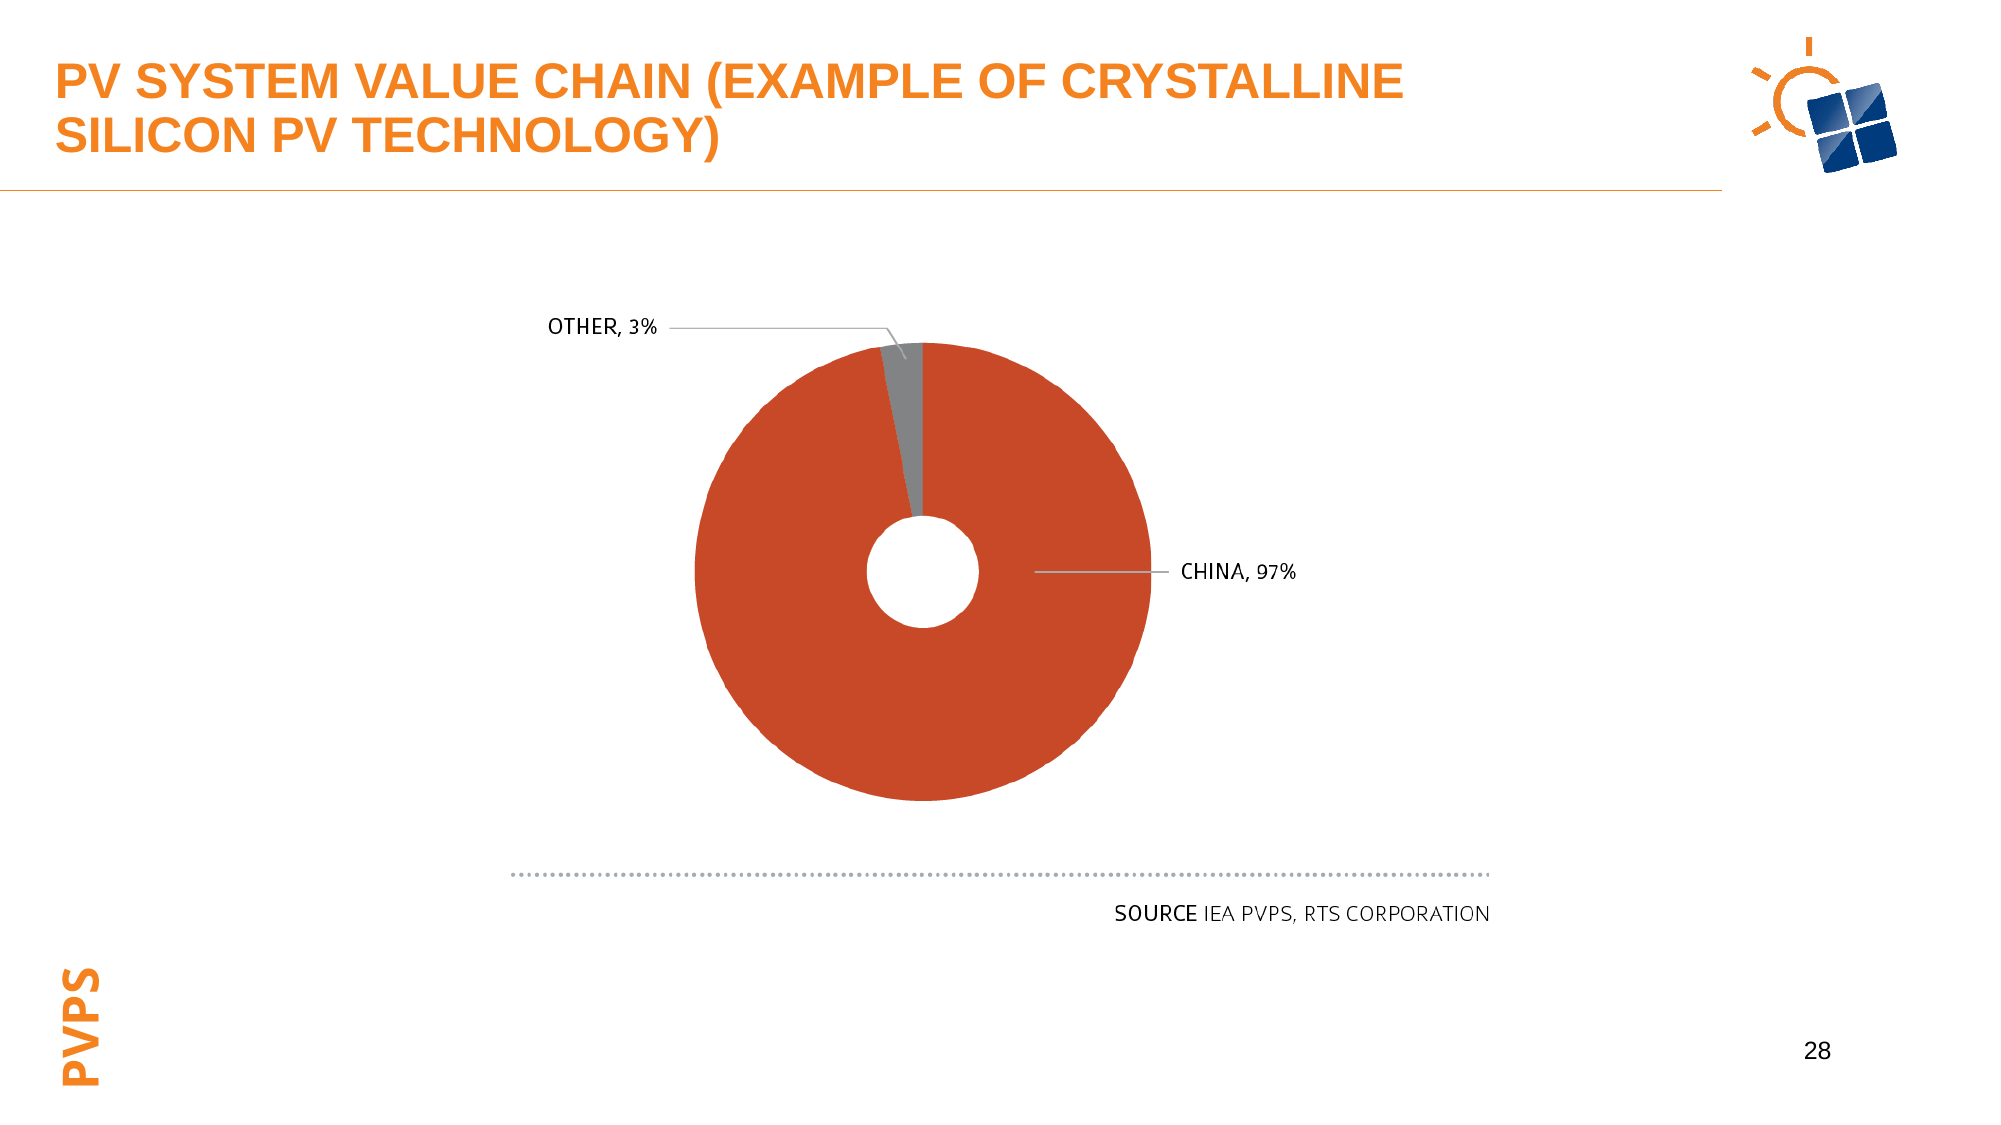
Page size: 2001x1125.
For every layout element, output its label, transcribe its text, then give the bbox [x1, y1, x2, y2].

picture [1751, 37, 1897, 173]
picture [511, 310, 1489, 953]
list PV SYSTEM VALUE CHAIN (EXAMPLE OF CRYSTALLINE SILICON PV TECHNOLOGY) [54, 47, 1543, 210]
